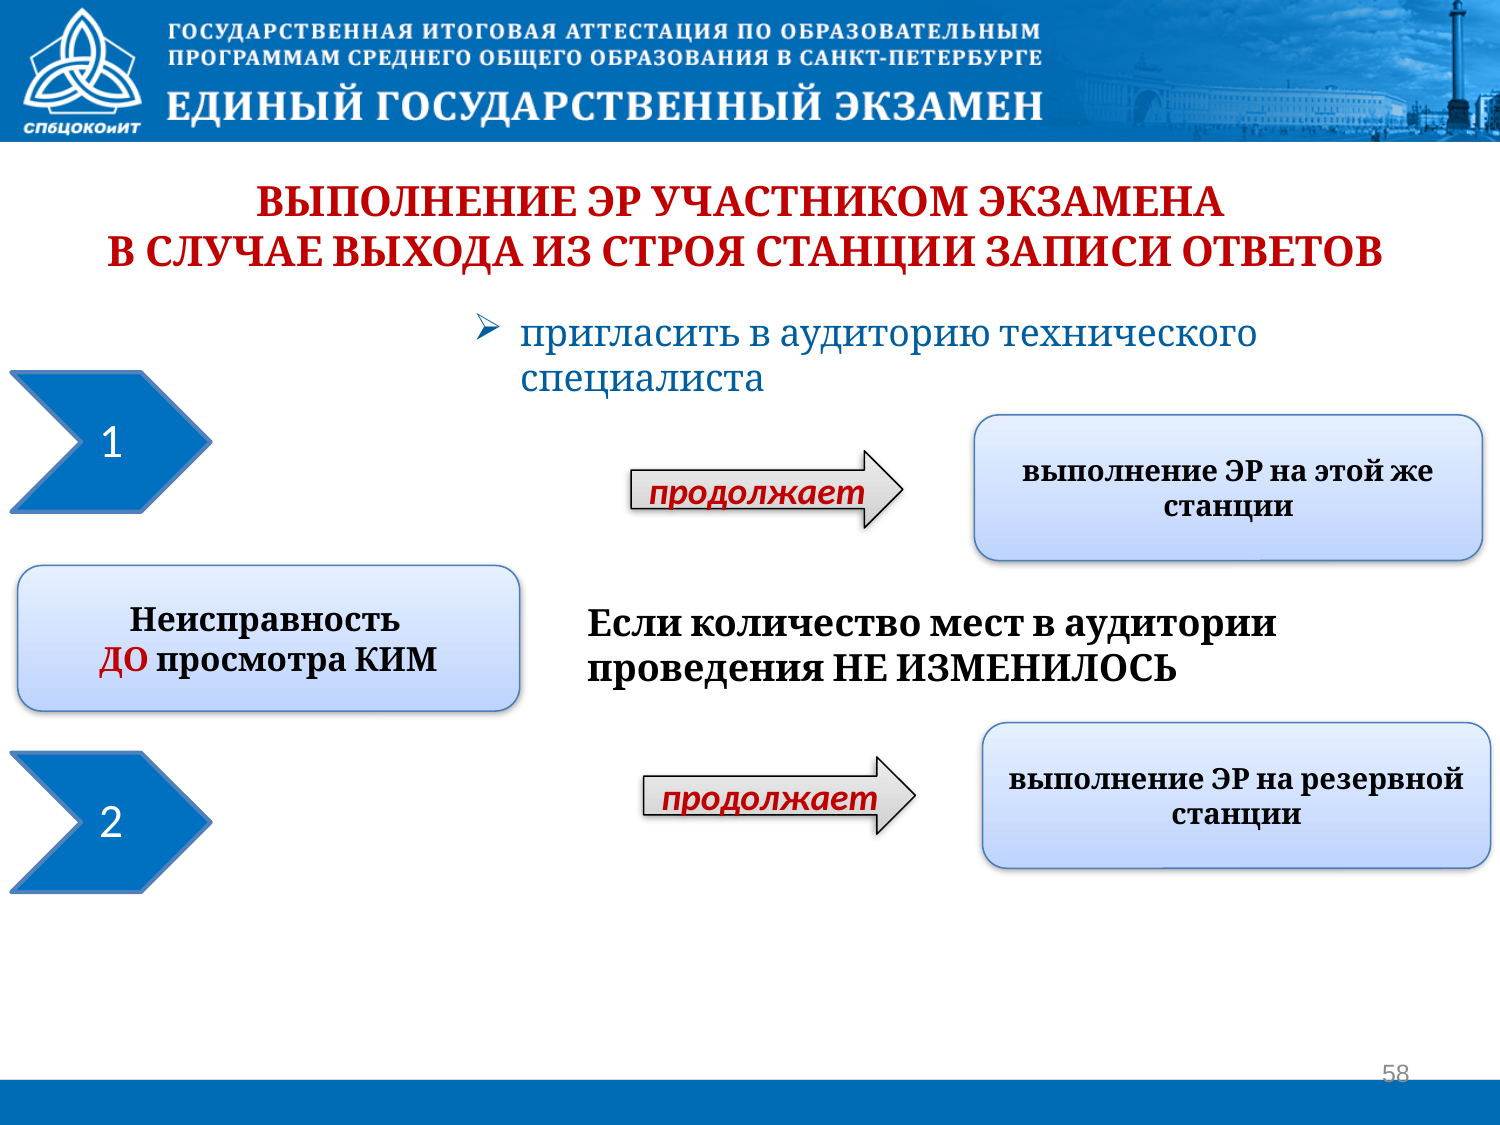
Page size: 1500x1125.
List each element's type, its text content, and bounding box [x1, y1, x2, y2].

text_box Неисправность ДО просмотра КИМ [16, 564, 521, 712]
text_box выполнение ЭР на резервной станции [981, 721, 1492, 870]
slide_number 58 [1074, 1042, 1425, 1103]
text_box Если количество мест в аудитории проведения НЕ ИЗМЕНИЛОСЬ [572, 591, 1305, 697]
text_box выполнение ЭР на этой же станции [973, 414, 1484, 562]
title Выполнение ЭР участником экзамена в случае выхода из строя станции записи ответов [70, 130, 1422, 319]
text_box продолжает [630, 450, 904, 529]
text_box пригласить в аудиторию технического специалиста [458, 301, 1439, 407]
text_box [41, 341, 182, 542]
text_box продолжает [642, 756, 916, 835]
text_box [41, 722, 182, 923]
picture [0, 0, 1500, 1125]
